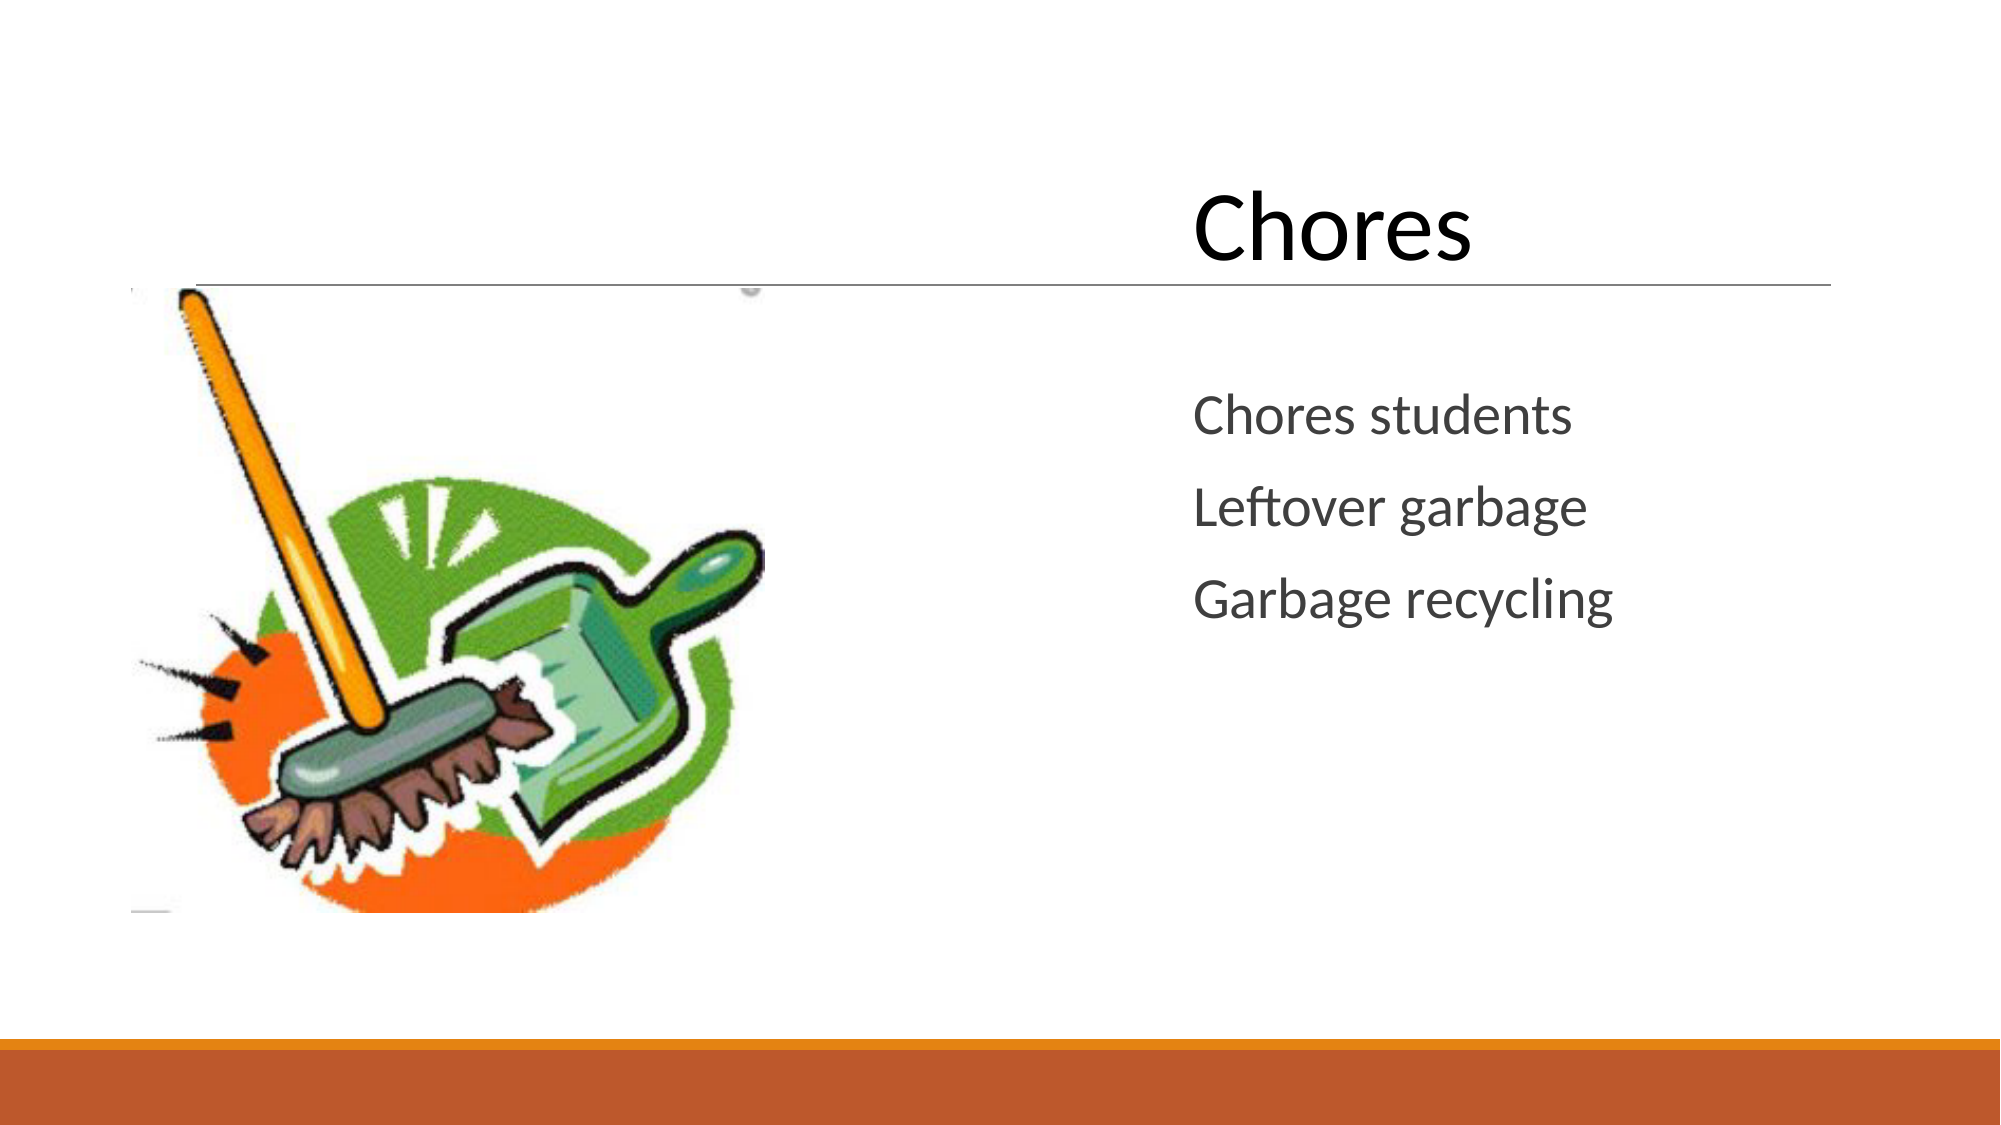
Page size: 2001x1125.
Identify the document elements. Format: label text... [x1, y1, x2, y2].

picture [131, 287, 765, 913]
list Chores students Leftover garbage Garbage recycling [1178, 297, 1919, 842]
title Chores [1178, 99, 1919, 297]
